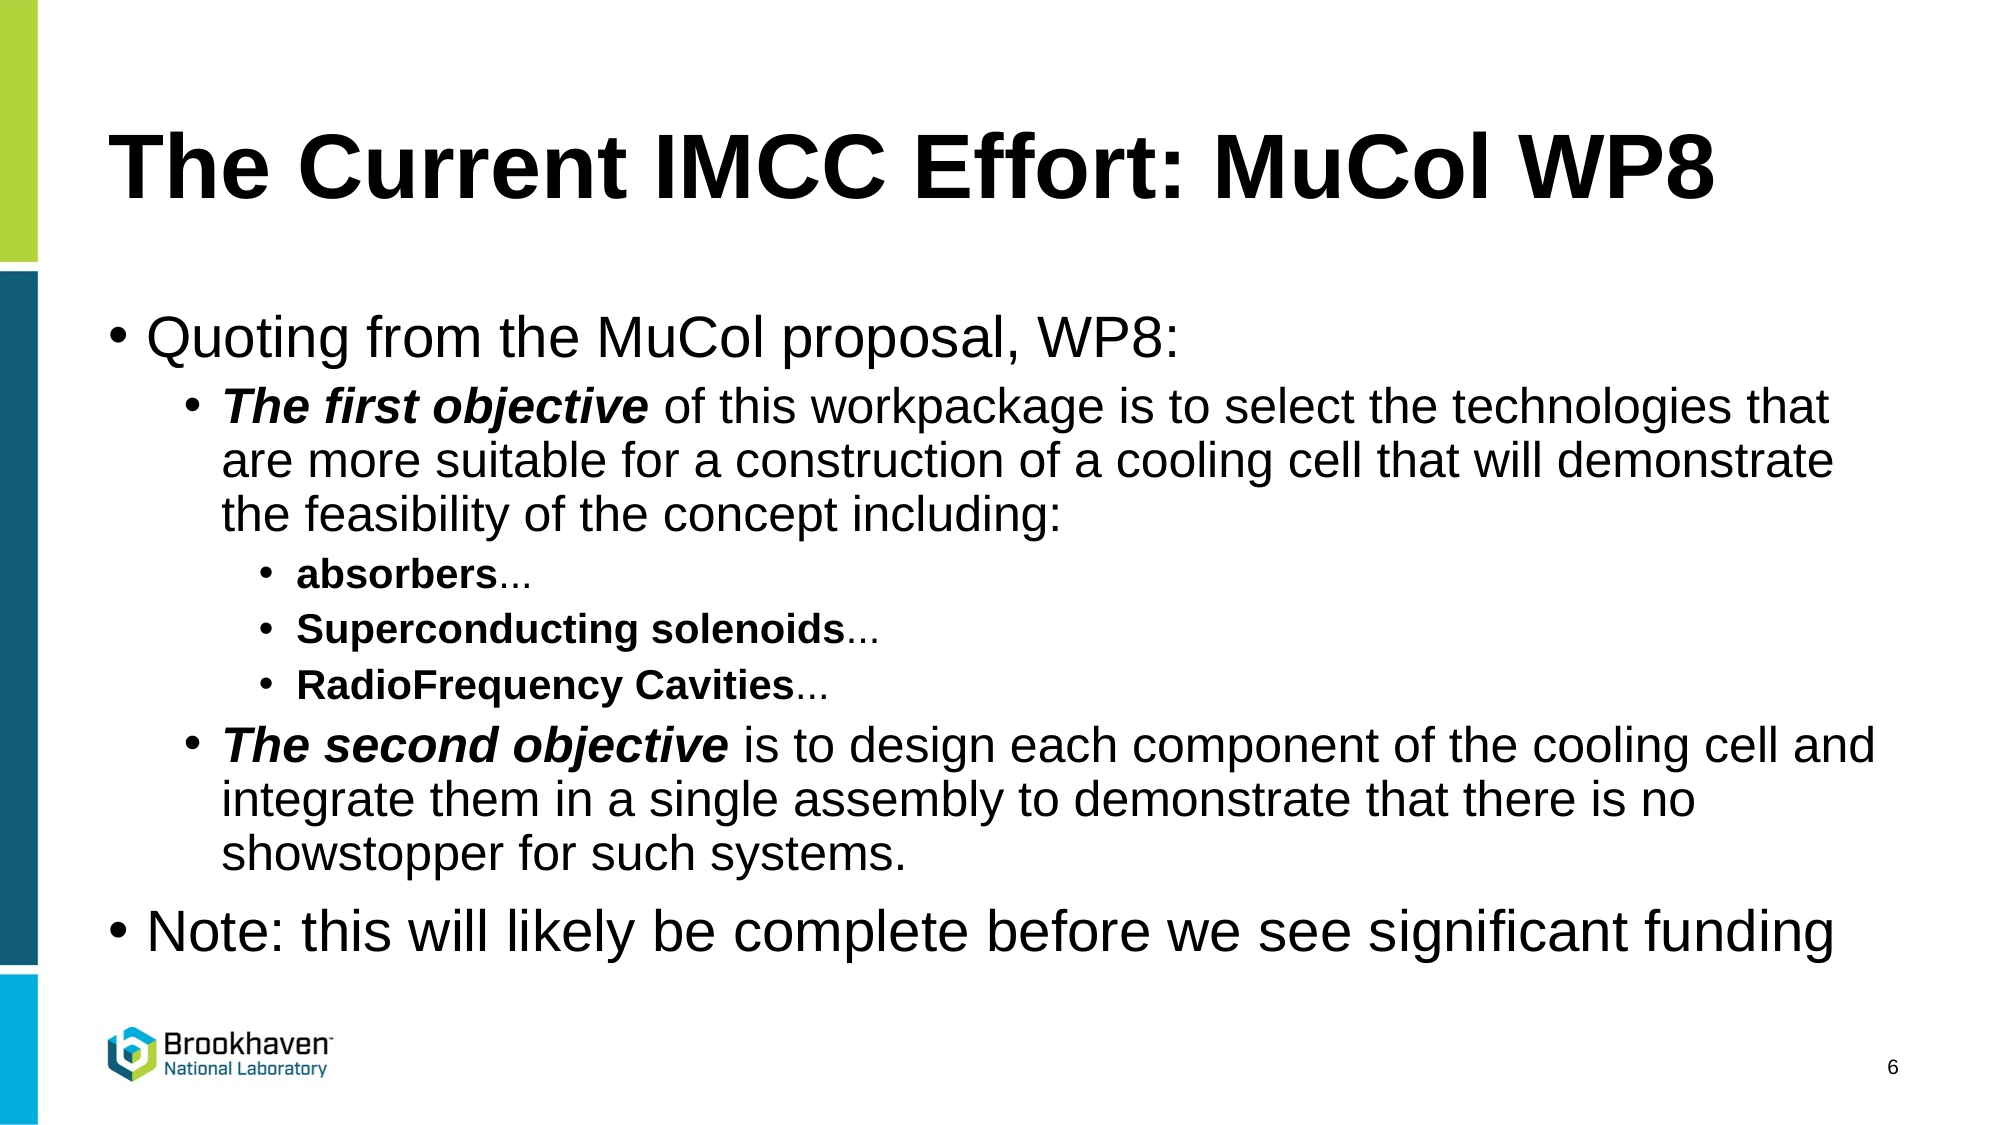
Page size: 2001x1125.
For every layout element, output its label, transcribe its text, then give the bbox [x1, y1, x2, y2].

title The Current IMCC Effort: MuCol WP8 [93, 59, 1907, 278]
picture [0, 0, 2001, 1125]
slide_number 6 [1835, 1036, 1907, 1097]
list Quoting from the MuCol proposal, WP8: The first objective of this workpackage is to select the technologies that are more suitable for a construction of a cooling cell that will demonstrate the feasibility of the concept including: absorbers... Superconducting solenoids... RadioFrequency Cavities... The second objective is to design each component of the cooling cell and integrate them in a single assembly to demonstrate that there is no showstopper for such systems. Note: this will likely be complete before we see significant funding [93, 299, 1907, 990]
